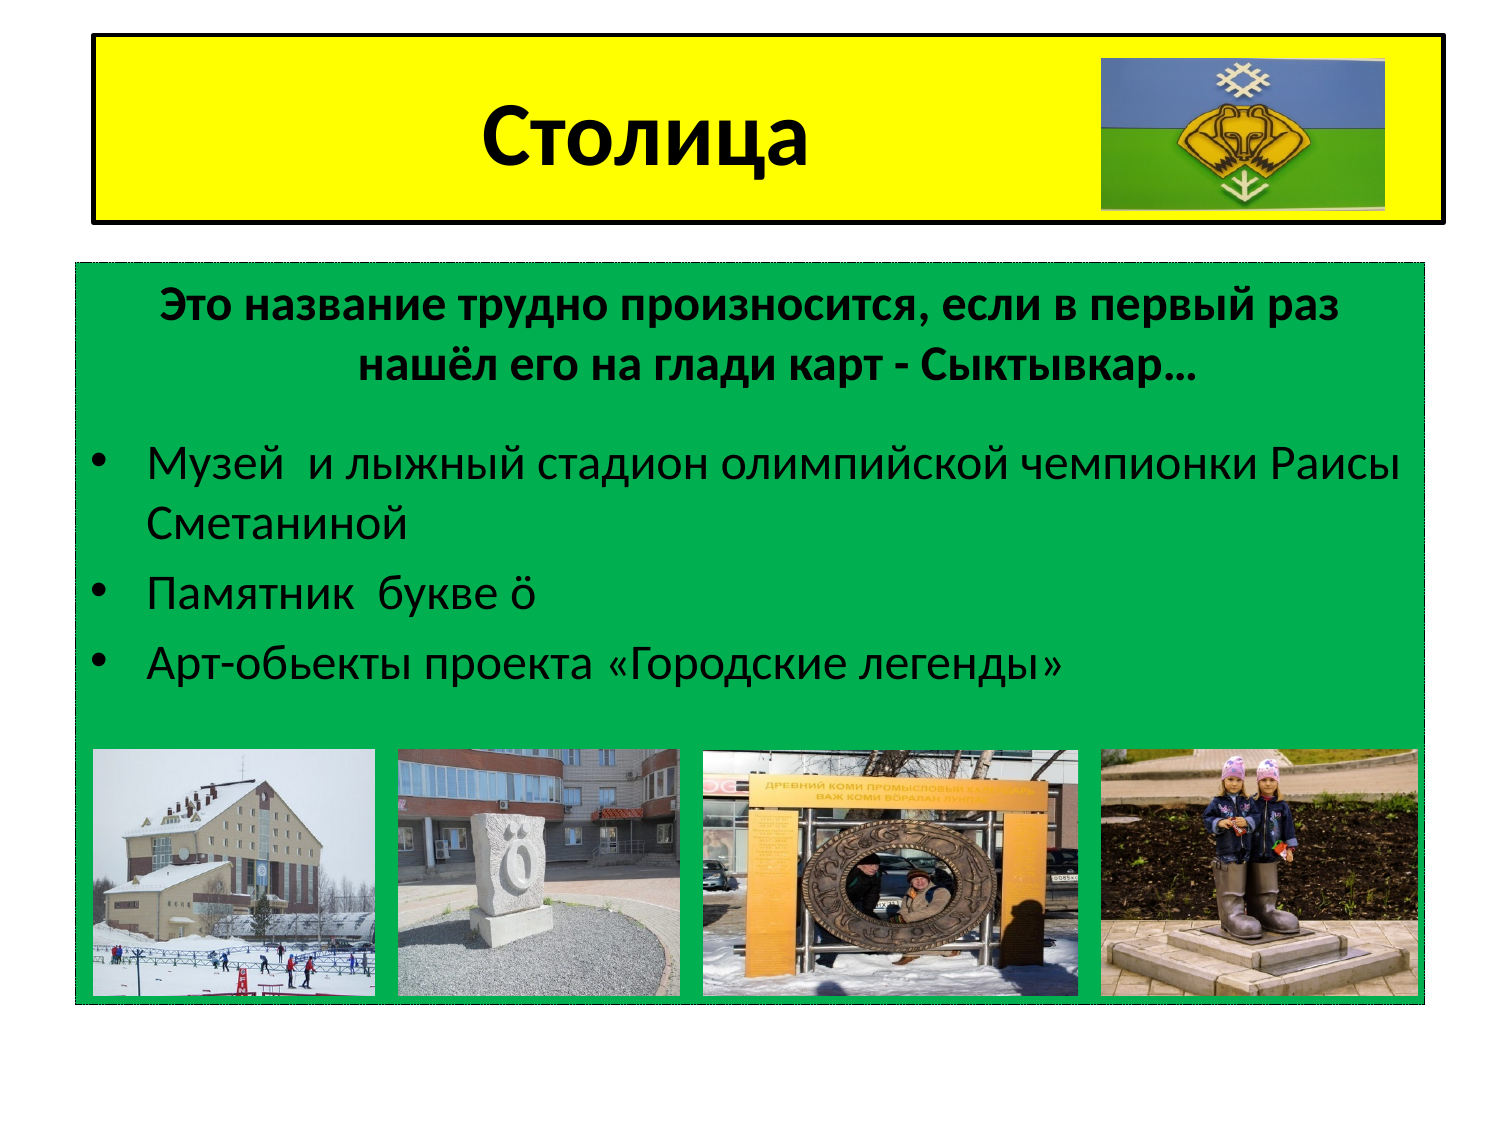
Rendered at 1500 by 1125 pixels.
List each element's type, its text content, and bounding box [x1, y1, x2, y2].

picture [93, 749, 376, 997]
picture [1101, 749, 1419, 997]
list Это название трудно произносится, если в первый раз нашёл его на глади карт - Сыктывкар… Музей и лыжный стадион олимпийской чемпионки Раисы Сметаниной Памятник букве ö Арт-обьекты проекта «Городские легенды» [75, 262, 1425, 1005]
picture [702, 749, 1079, 997]
picture [1101, 58, 1386, 212]
picture [398, 749, 681, 997]
title Столица [93, 35, 1444, 223]
